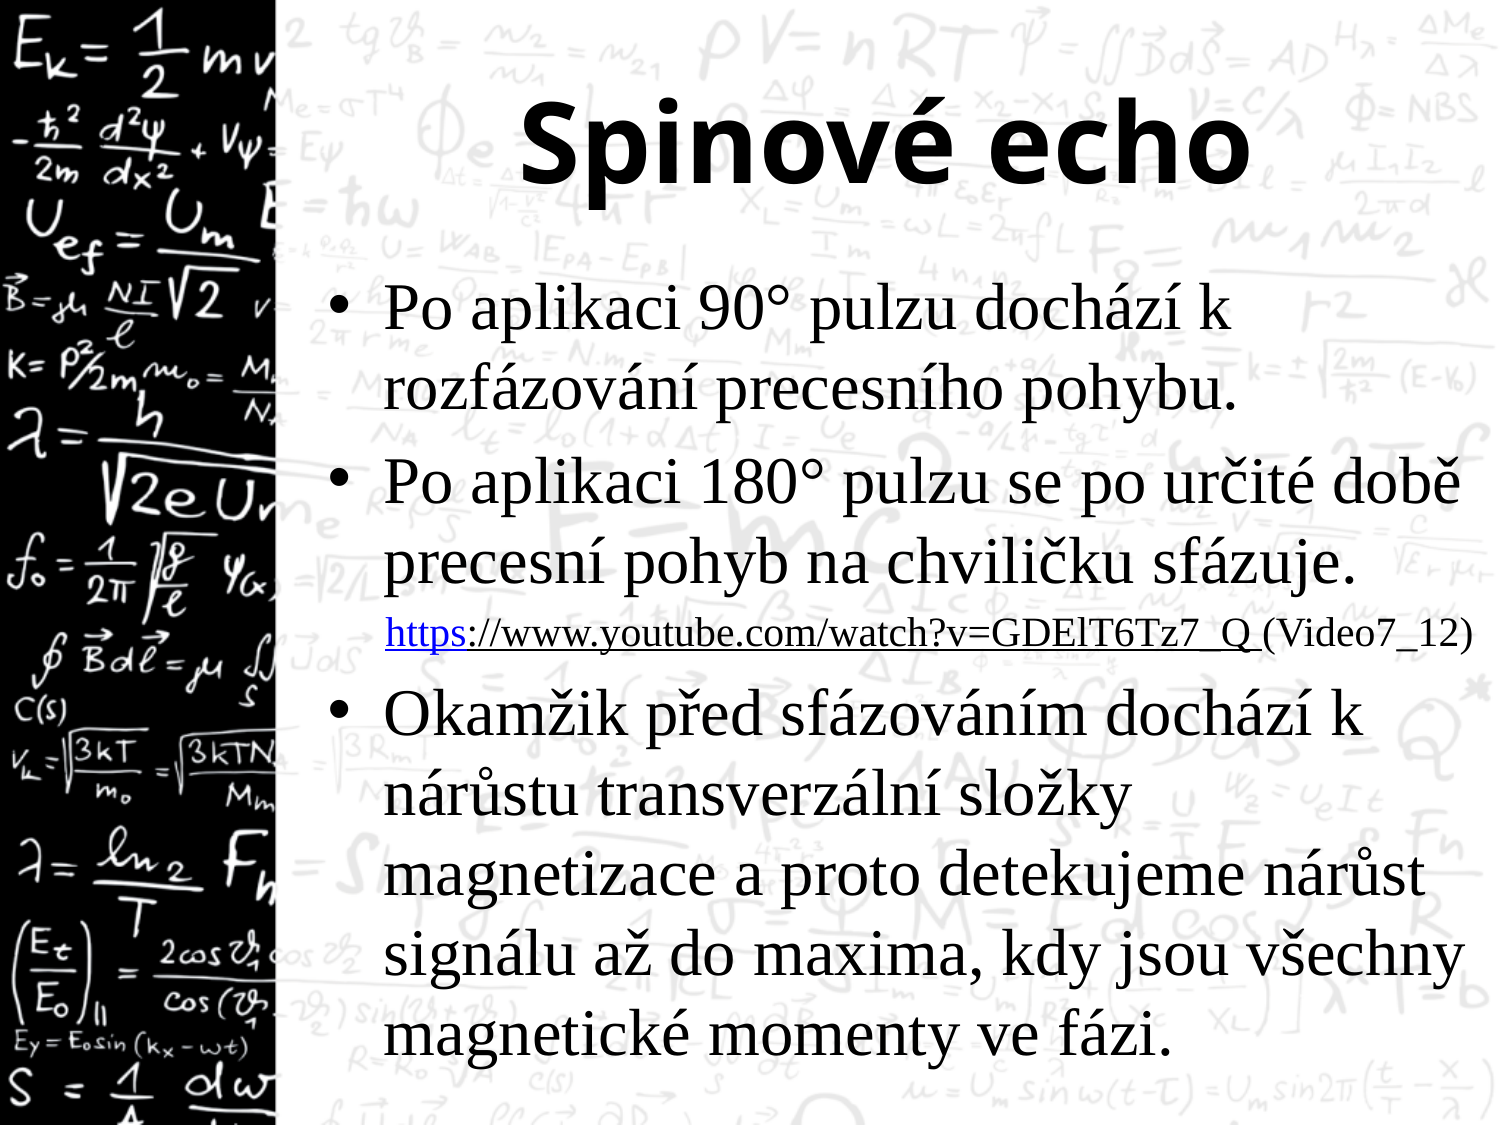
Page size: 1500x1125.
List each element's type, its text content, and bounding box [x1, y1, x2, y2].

title Spinové echo [312, 45, 1461, 233]
picture [0, 0, 1500, 1125]
list Po aplikaci 90° pulzu dochází k rozfázování precesního pohybu. Po aplikaci 180° pulzu se po určité době precesní pohyb na chviličku sfázuje. https://www.youtube.com/watch?v=GDElT6Tz7_Q (Video7_12) Okamžik před sfázováním dochází k nárůstu transverzální složky magnetizace a proto detekujeme nárůst signálu až do maxima, kdy jsou všechny magnetické momenty ve fázi. [312, 255, 1500, 1125]
